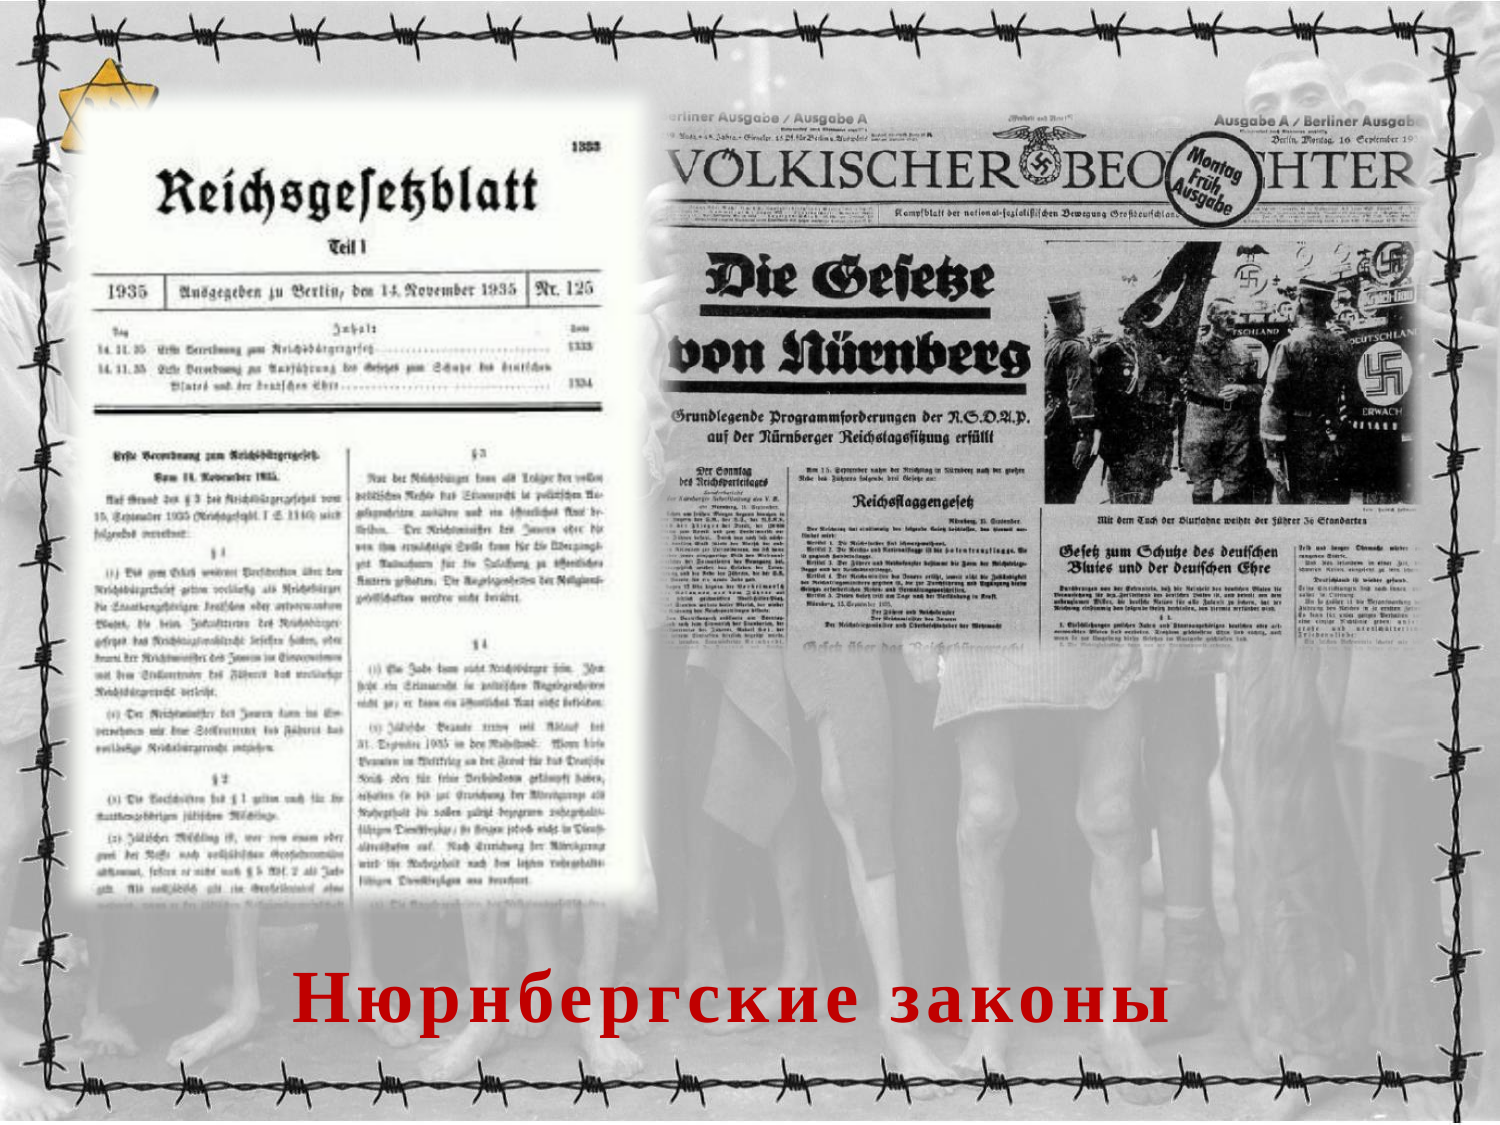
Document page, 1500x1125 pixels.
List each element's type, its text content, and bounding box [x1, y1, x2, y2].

text_box Нюрнбергские законы [47, 940, 1442, 1046]
picture [0, 0, 1500, 1125]
